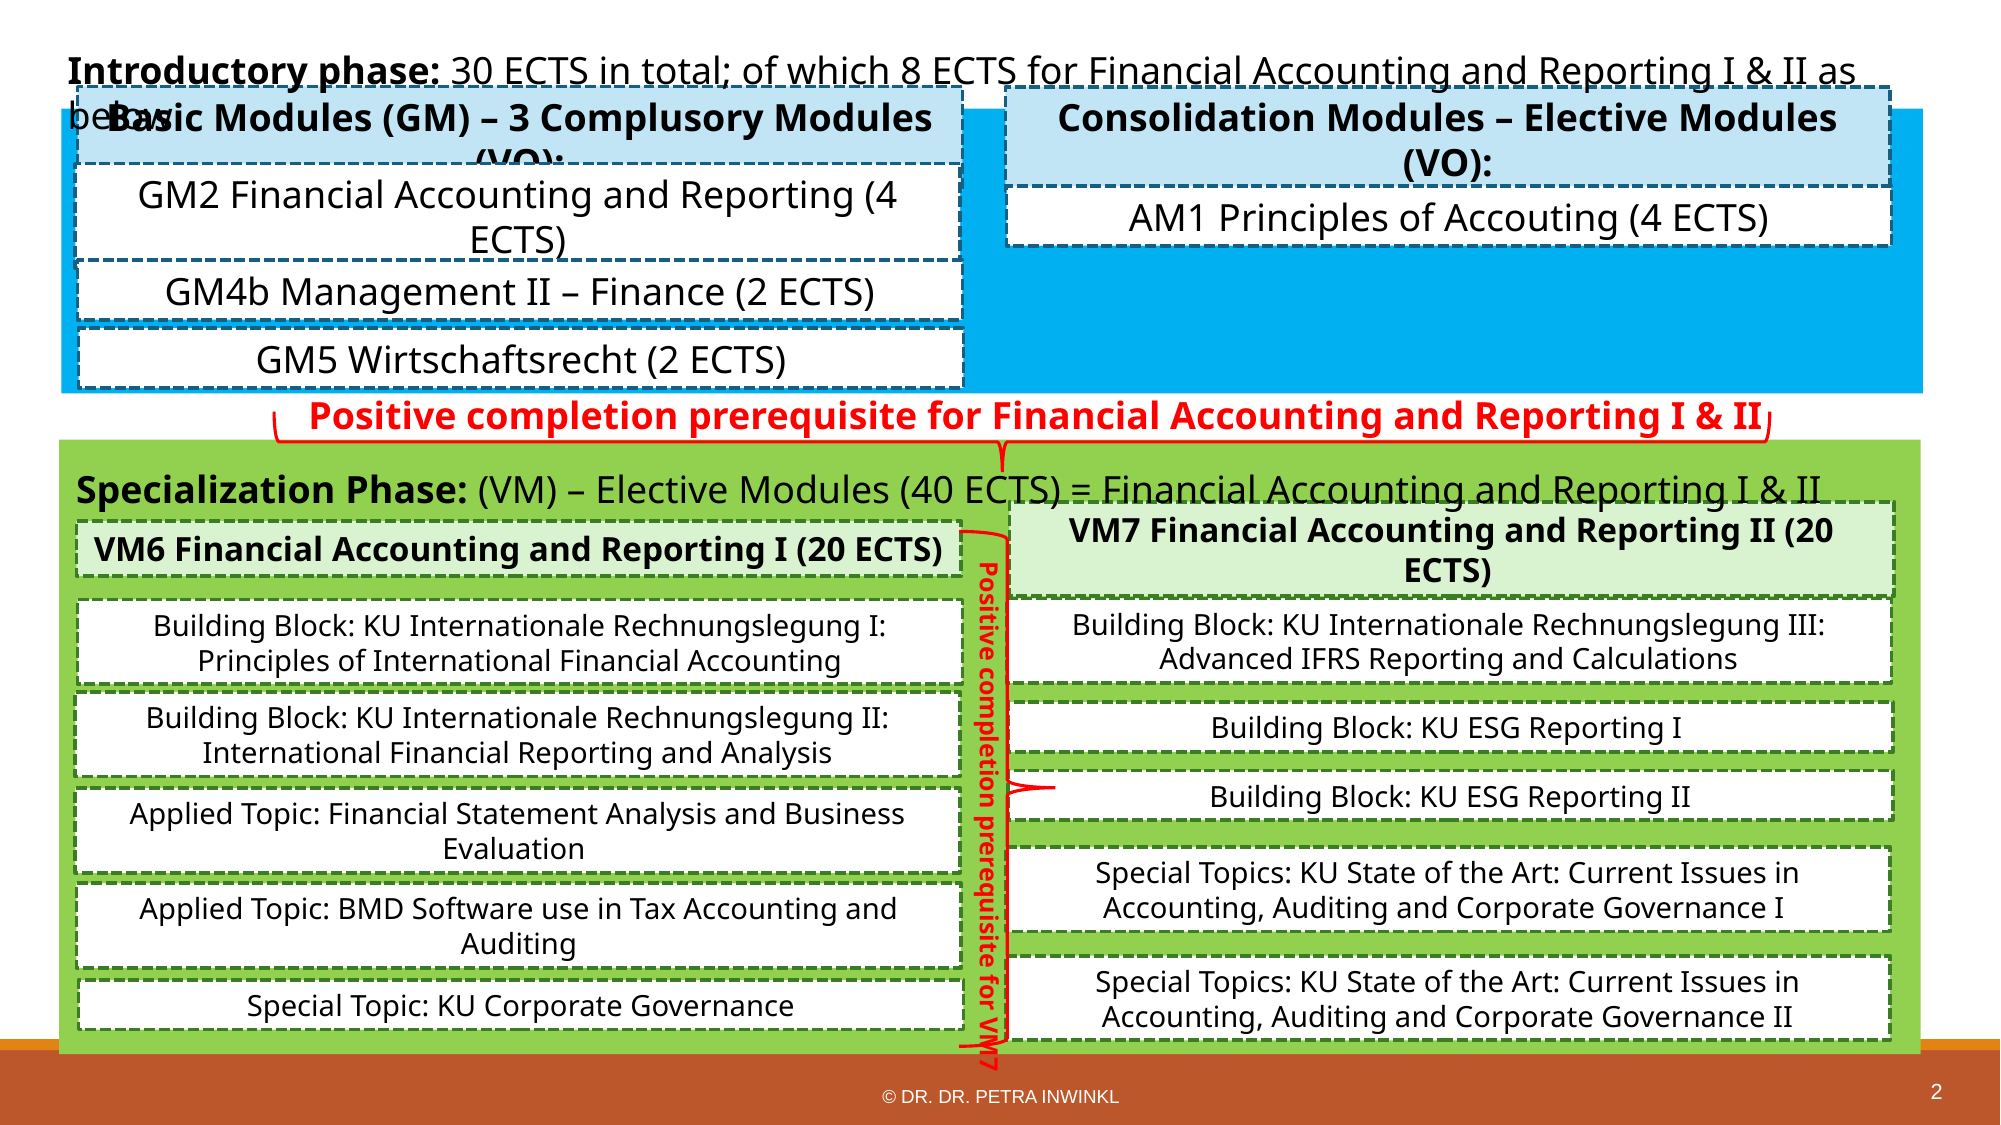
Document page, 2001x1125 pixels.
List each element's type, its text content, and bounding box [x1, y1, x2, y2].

text_box [997, 445, 1007, 473]
text_box Special Topic: KU Corporate Governance [78, 980, 662, 1030]
text_box [959, 529, 1009, 1038]
text_box [59, 439, 1009, 1038]
text_box Building Block: KU Internationale Rechnungslegung I: Principles of International Financial Accounting [77, 599, 959, 685]
text_box VM7 Financial Accounting and Reporting II (20 ECTS) [1009, 501, 1895, 597]
text_box Positive completion prerequisite for VM7 [967, 547, 1013, 1038]
text_box GM4b Management II – Finance (2 ECTS) [77, 260, 963, 320]
text_box Special Topics: KU State of the Art: Current Issues in Accounting, Auditing and Corporate Governance I [1338, 846, 1891, 932]
text_box Building Block: KU ESG Reporting I [1013, 702, 1893, 752]
text_box Building Block: KU Internationale Rechnungslegung II: International Financial Reporting and Analysis [75, 692, 959, 777]
text_box Special Topics: KU State of the Art: Current Issues in Accounting, Auditing and Corporate Governance II [1338, 955, 1891, 1038]
text_box Basic Modules (GM) – 3 Complusory Modules (VO): [77, 145, 963, 191]
text_box Building Block: KU Internationale Rechnungslegung III: Advanced IFRS Reporting and Calculations [1013, 598, 1892, 683]
text_box Specialization Phase: (VM) – Elective Modules (40 ECTS) = Financial Accounting and Reporting I & II [61, 458, 1871, 519]
text_box [1005, 439, 1921, 1038]
text_box [272, 411, 293, 444]
text_box Applied Topic: BMD Software use in Tax Accounting and Auditing [76, 883, 662, 968]
text_box Building Block: KU ESG Reporting II [1338, 770, 1893, 821]
text_box Positive completion prerequisite for Financial Accounting and Reporting I & II [293, 384, 1807, 445]
footer © DR. DR. PETRA INWINKL [662, 769, 959, 1038]
text_box Applied Topic: Financial Statement Analysis and Business Evaluation [75, 788, 662, 873]
text_box [1013, 781, 1056, 794]
text_box GM2 Financial Accounting and Reporting (4 ECTS) [75, 163, 961, 269]
text_box GM5 Wirtschaftsrecht (2 ECTS) [78, 328, 964, 388]
text_box AM1 Principles of Accouting (4 ECTS) [1006, 186, 1892, 246]
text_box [0, 1038, 2000, 1125]
text_box Introductory phase: 30 ECTS in total; of which 8 ECTS for Financial Accounting and Reporting I & II as below [52, 39, 1947, 145]
text_box VM6 Financial Accounting and Reporting I (20 ECTS) [76, 521, 962, 576]
footer © DR. DR. PETRA INWINKL [1013, 769, 1338, 1038]
text_box Consolidation Modules – Elective Modules (VO): [1005, 145, 1891, 192]
text_box [61, 145, 1923, 394]
